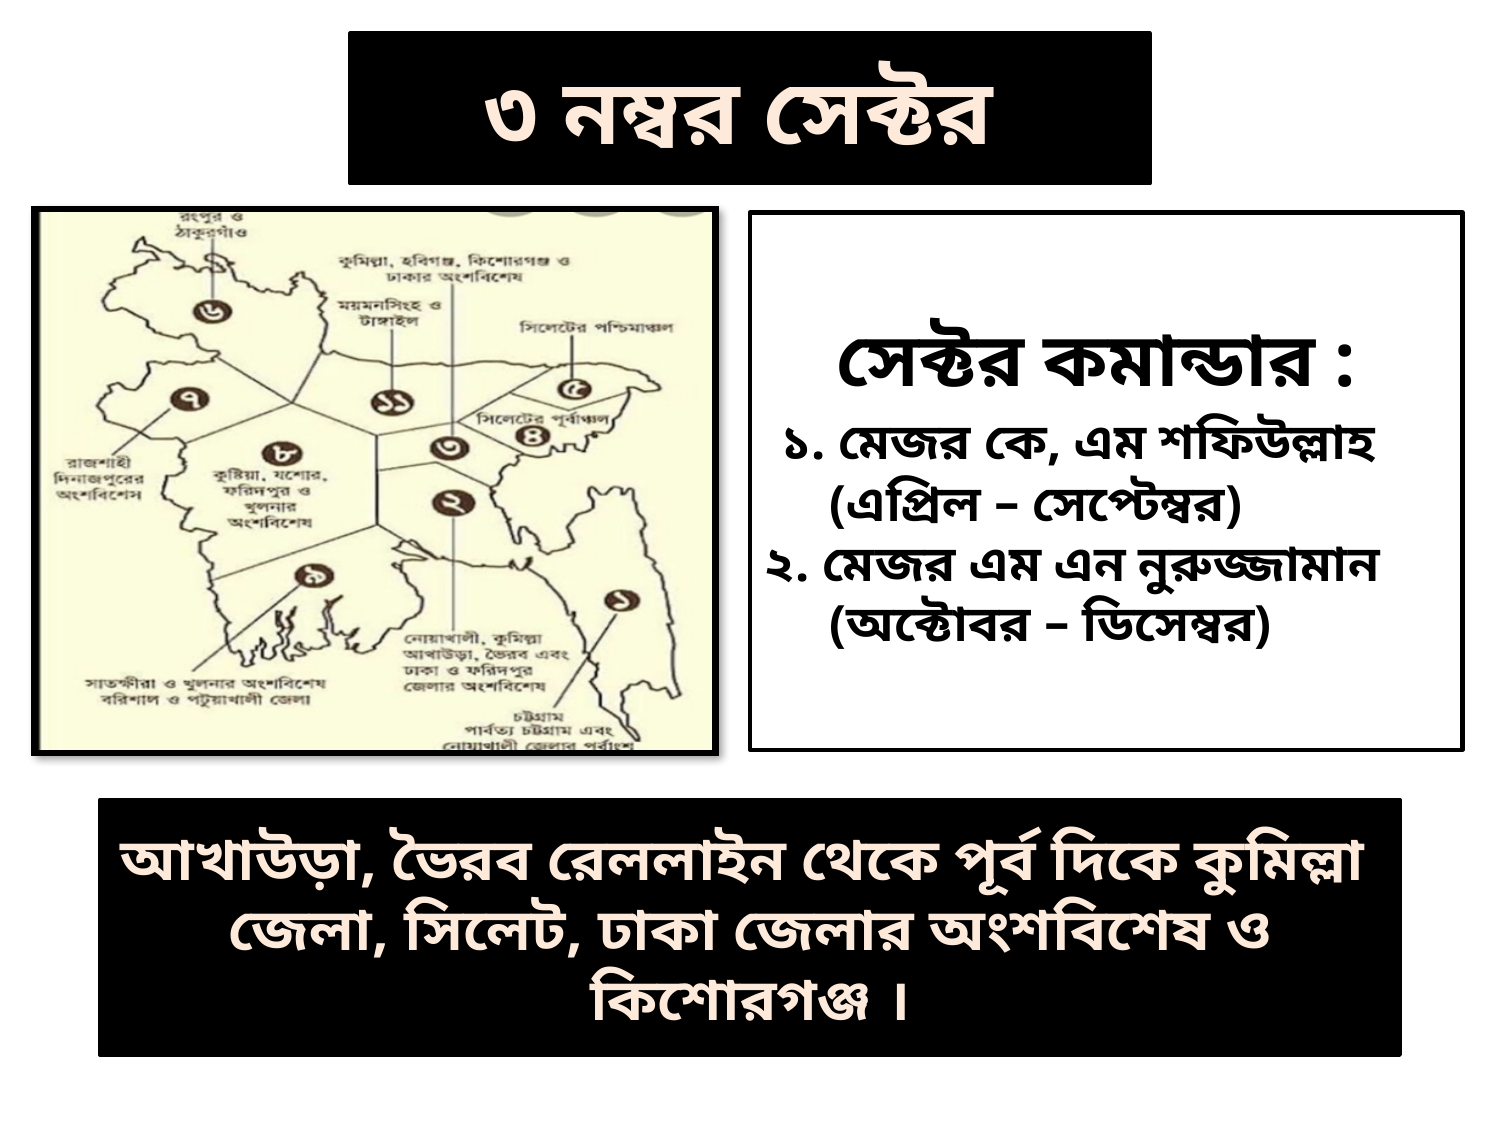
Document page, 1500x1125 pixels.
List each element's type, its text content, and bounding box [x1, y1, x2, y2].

picture [37, 212, 713, 751]
text_box আখাউড়া, ভৈরব রেললাইন থেকে পূর্ব দিকে কুমিল্লা জেলা, সিলেট, ঢাকা জেলার অংশবিশেষ ও কিশোরগঞ্জ । [98, 798, 1402, 1057]
text_box ৩ নম্বর সেক্টর [348, 31, 1152, 185]
text_box সেক্টর কমান্ডার : ১. মেজর কে, এম শফিউল্লাহ (এপ্রিল – সেপ্টেম্বর) ২. মেজর এম এন নুরুজ্জামান (অক্টোবর – ডিসেম্বর) [748, 210, 1465, 752]
